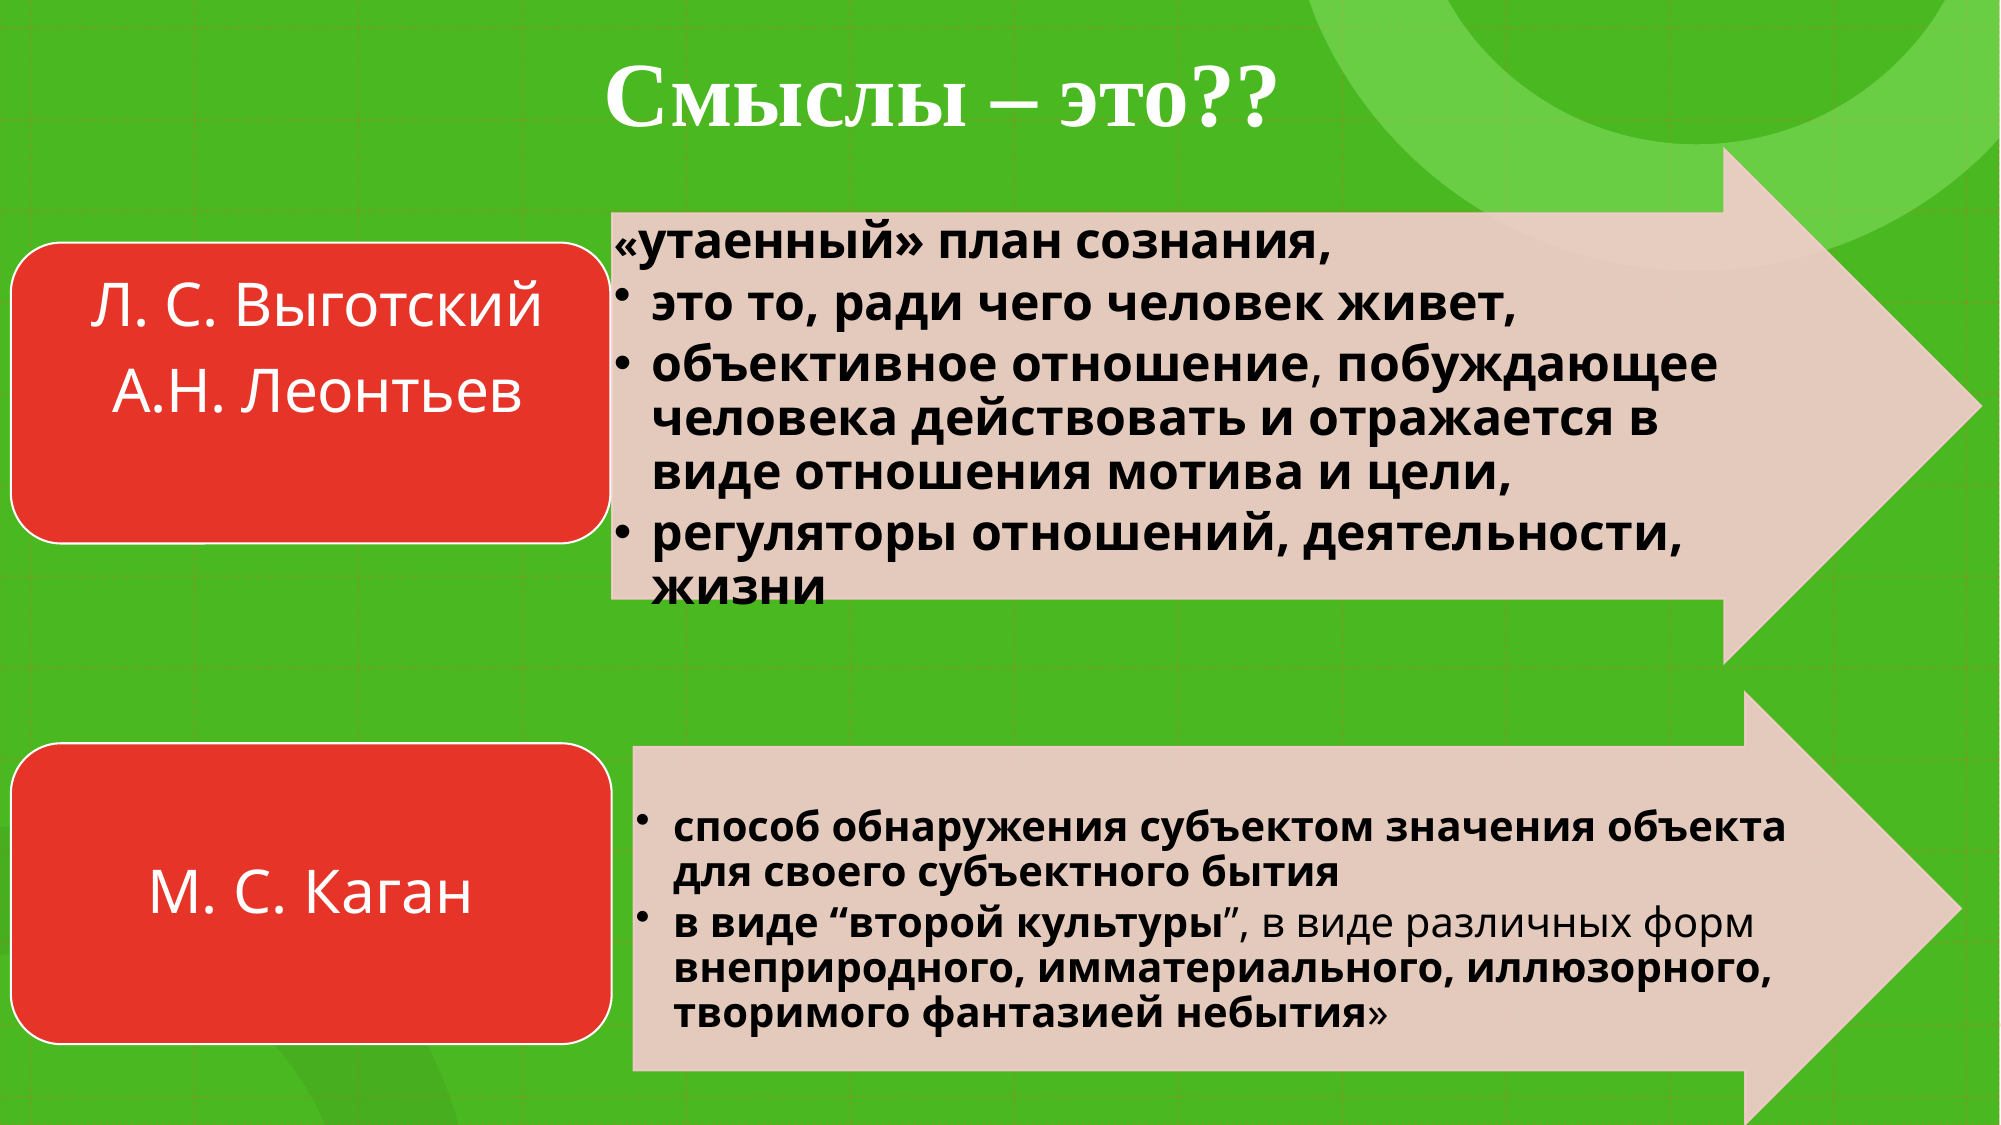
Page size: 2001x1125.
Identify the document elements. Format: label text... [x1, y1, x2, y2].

title Смыслы – это?? [75, 12, 1834, 148]
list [10, 148, 1983, 1125]
